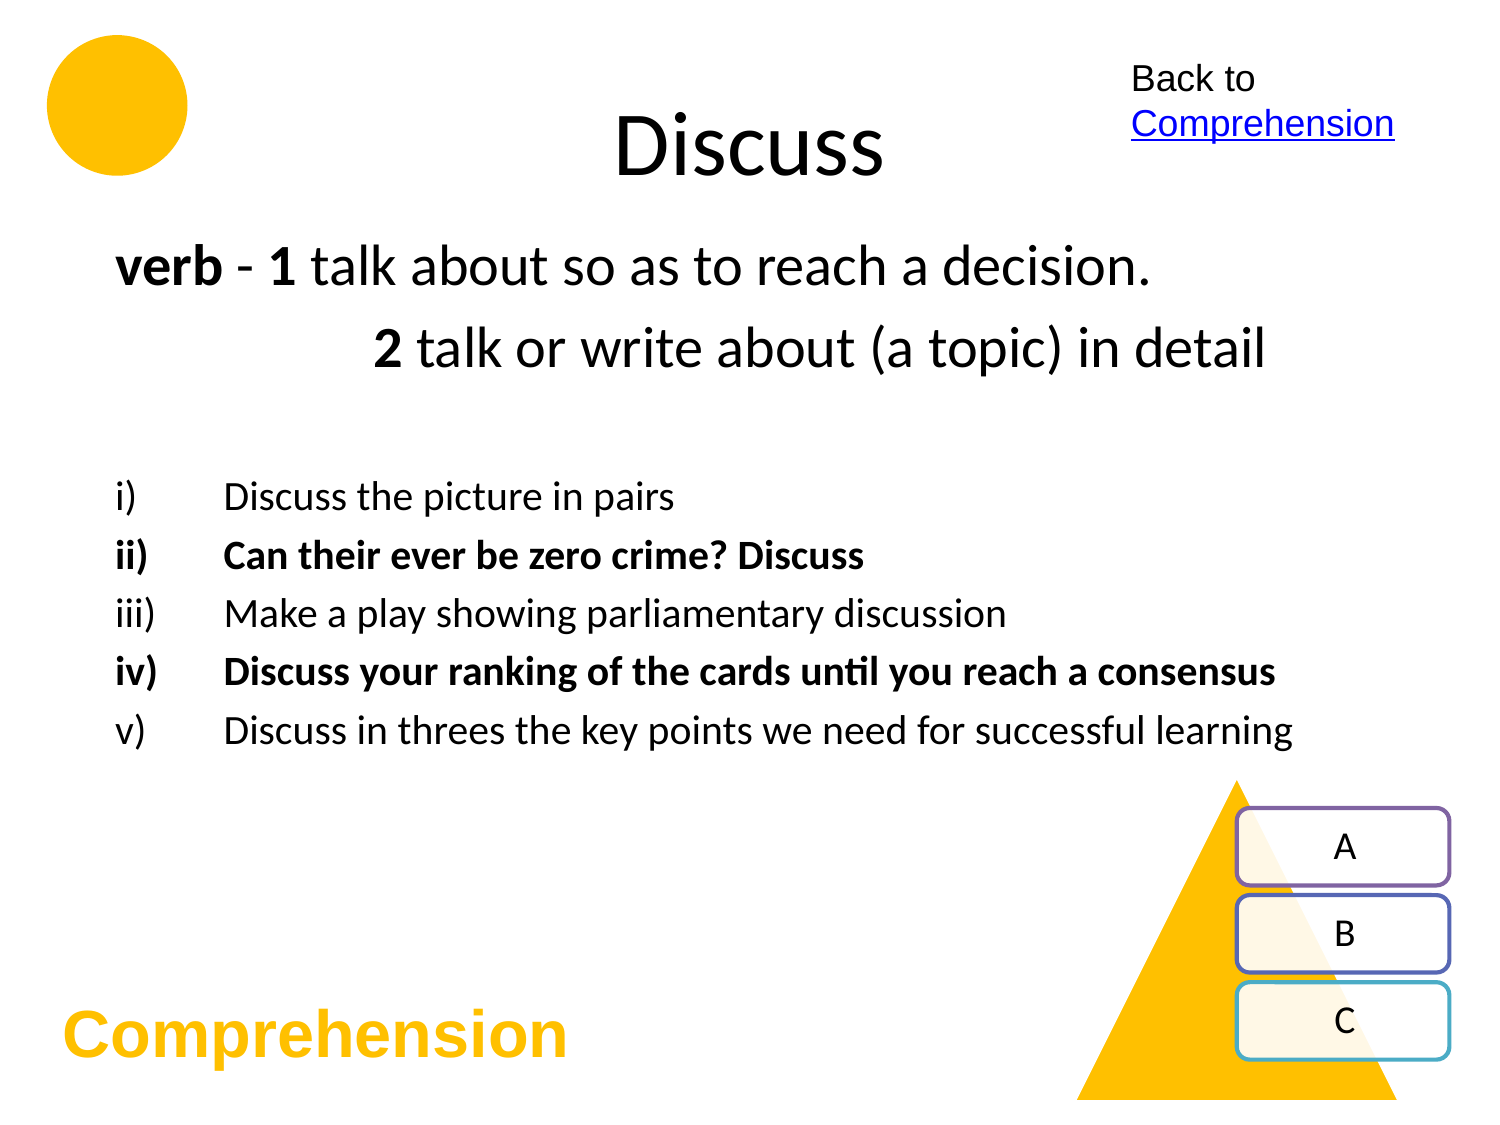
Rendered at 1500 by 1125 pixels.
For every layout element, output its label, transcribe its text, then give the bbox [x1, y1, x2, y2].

title Discuss [75, 45, 1425, 233]
list verb - 1 talk about so as to reach a decision. 2 talk or write about (a topic) in detail Discuss the picture in pairs Can their ever be zero crime? Discuss Make a play showing parliamentary discussion Discuss your ranking of the cards until you reach a consensus Discuss in threes the key points we need for successful learning [100, 220, 1451, 963]
text_box Back to Comprehension [1116, 46, 1453, 152]
text_box Comprehension [17, 983, 615, 1078]
text_box [44, 32, 190, 178]
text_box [1033, 774, 1490, 1103]
